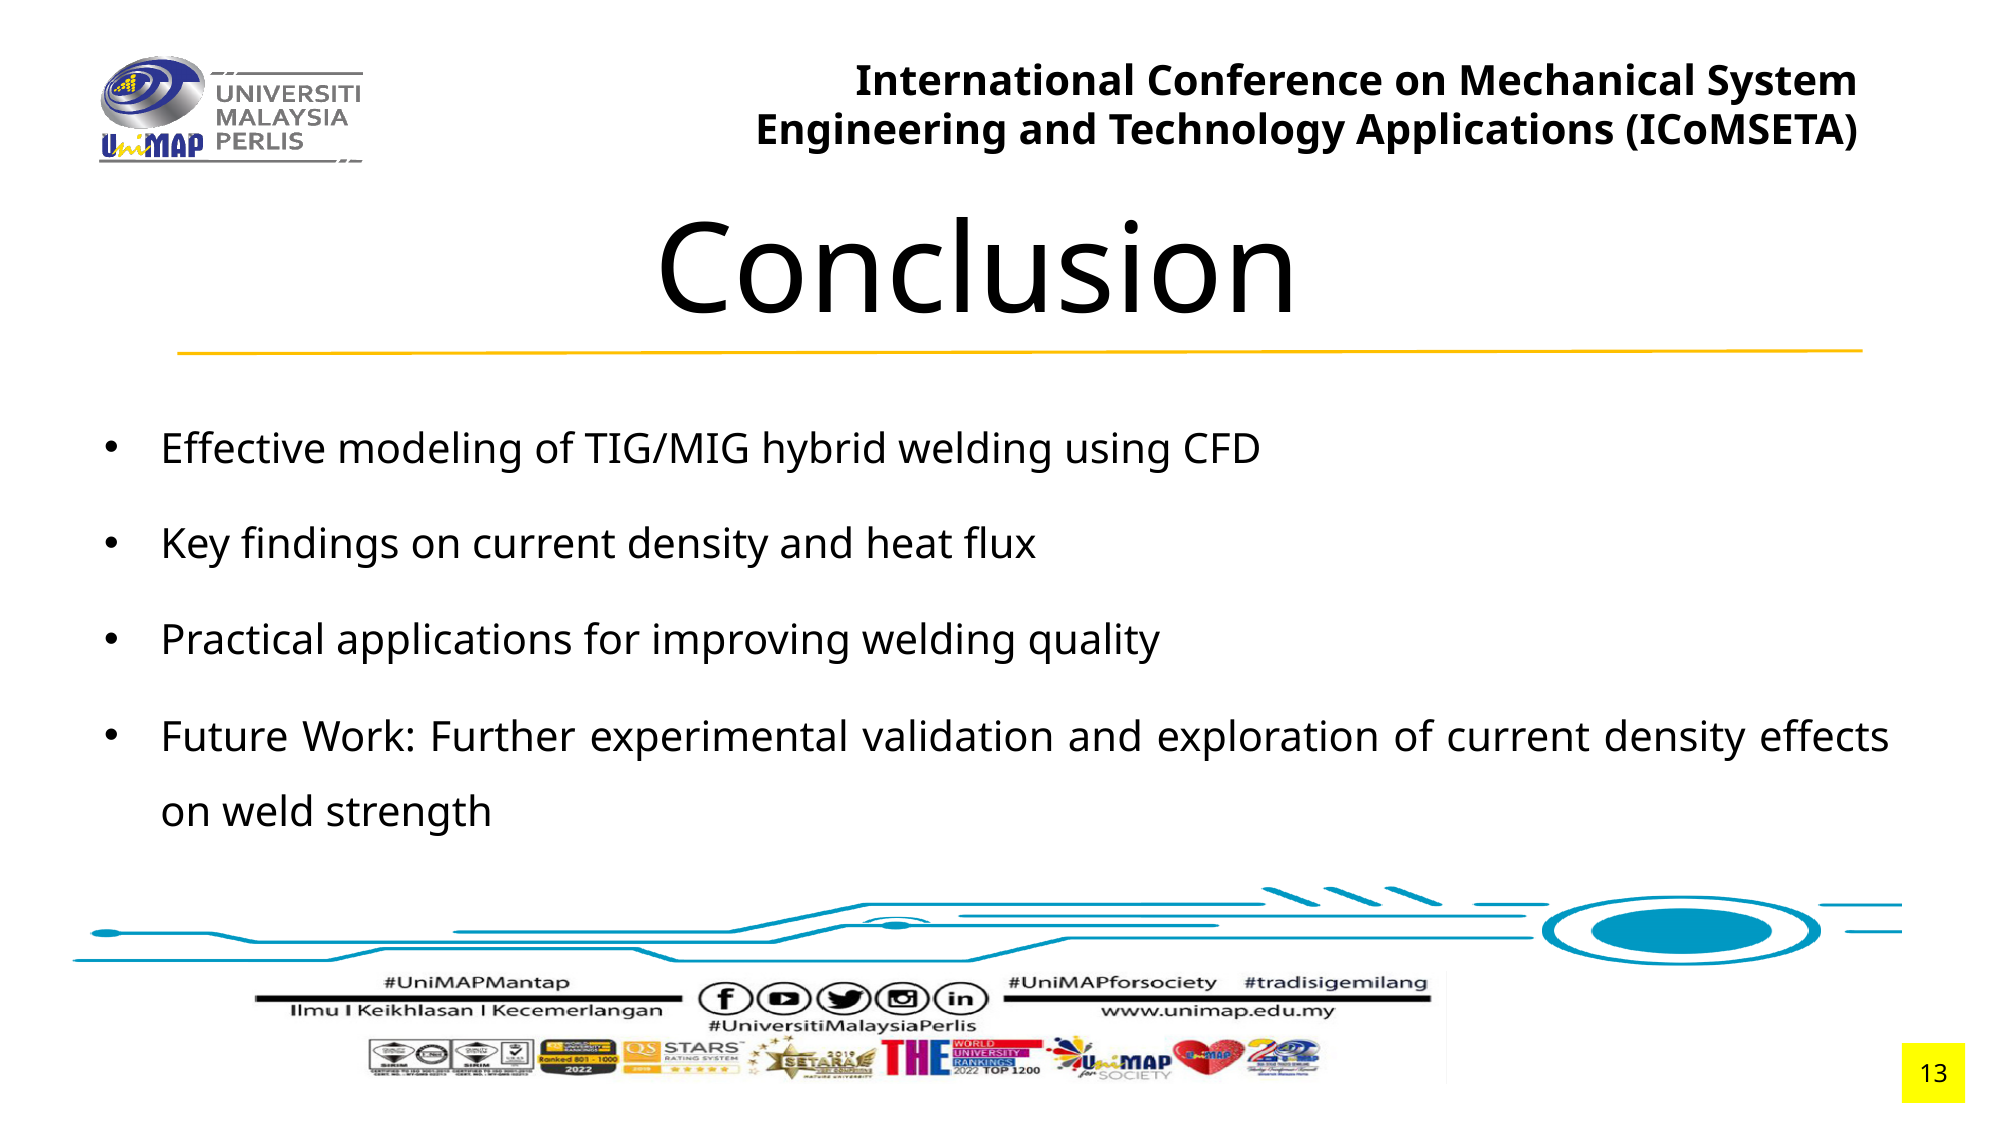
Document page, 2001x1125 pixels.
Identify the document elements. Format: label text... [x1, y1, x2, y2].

title Conclusion [597, 189, 1359, 276]
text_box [177, 350, 1863, 354]
text_box Effective modeling of TIG/MIG hybrid welding using CFD Key findings on current density and heat flux Practical applications for improving welding quality Future Work: Further experimental validation and exploration of current density effects on weld strength [89, 388, 1906, 865]
picture [53, 883, 1902, 1084]
picture [89, 48, 372, 169]
slide_number 13 [1901, 1043, 1966, 1103]
text_box International Conference on Mechanical System Engineering and Technology Applications (ICoMSETA) [733, 45, 1874, 161]
